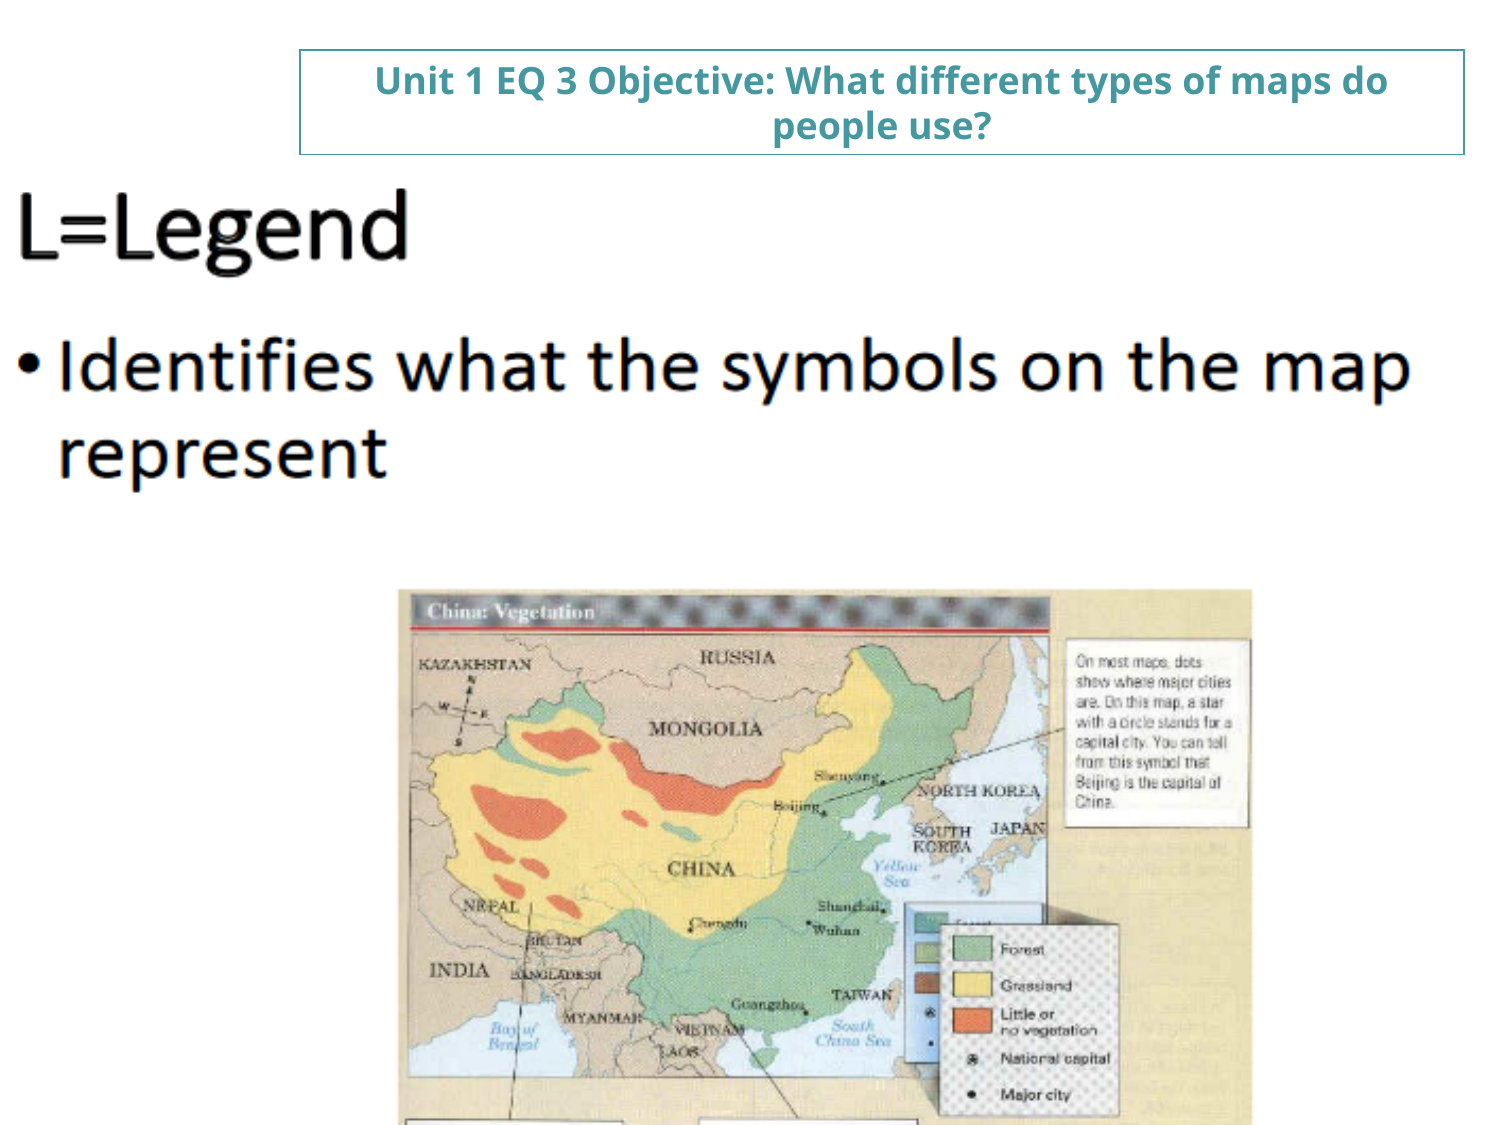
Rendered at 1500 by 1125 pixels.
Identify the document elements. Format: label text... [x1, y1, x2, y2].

text_box Unit 1 EQ 3 Objective: What different types of maps do people use? [300, 49, 1464, 155]
picture [0, 187, 1418, 1125]
